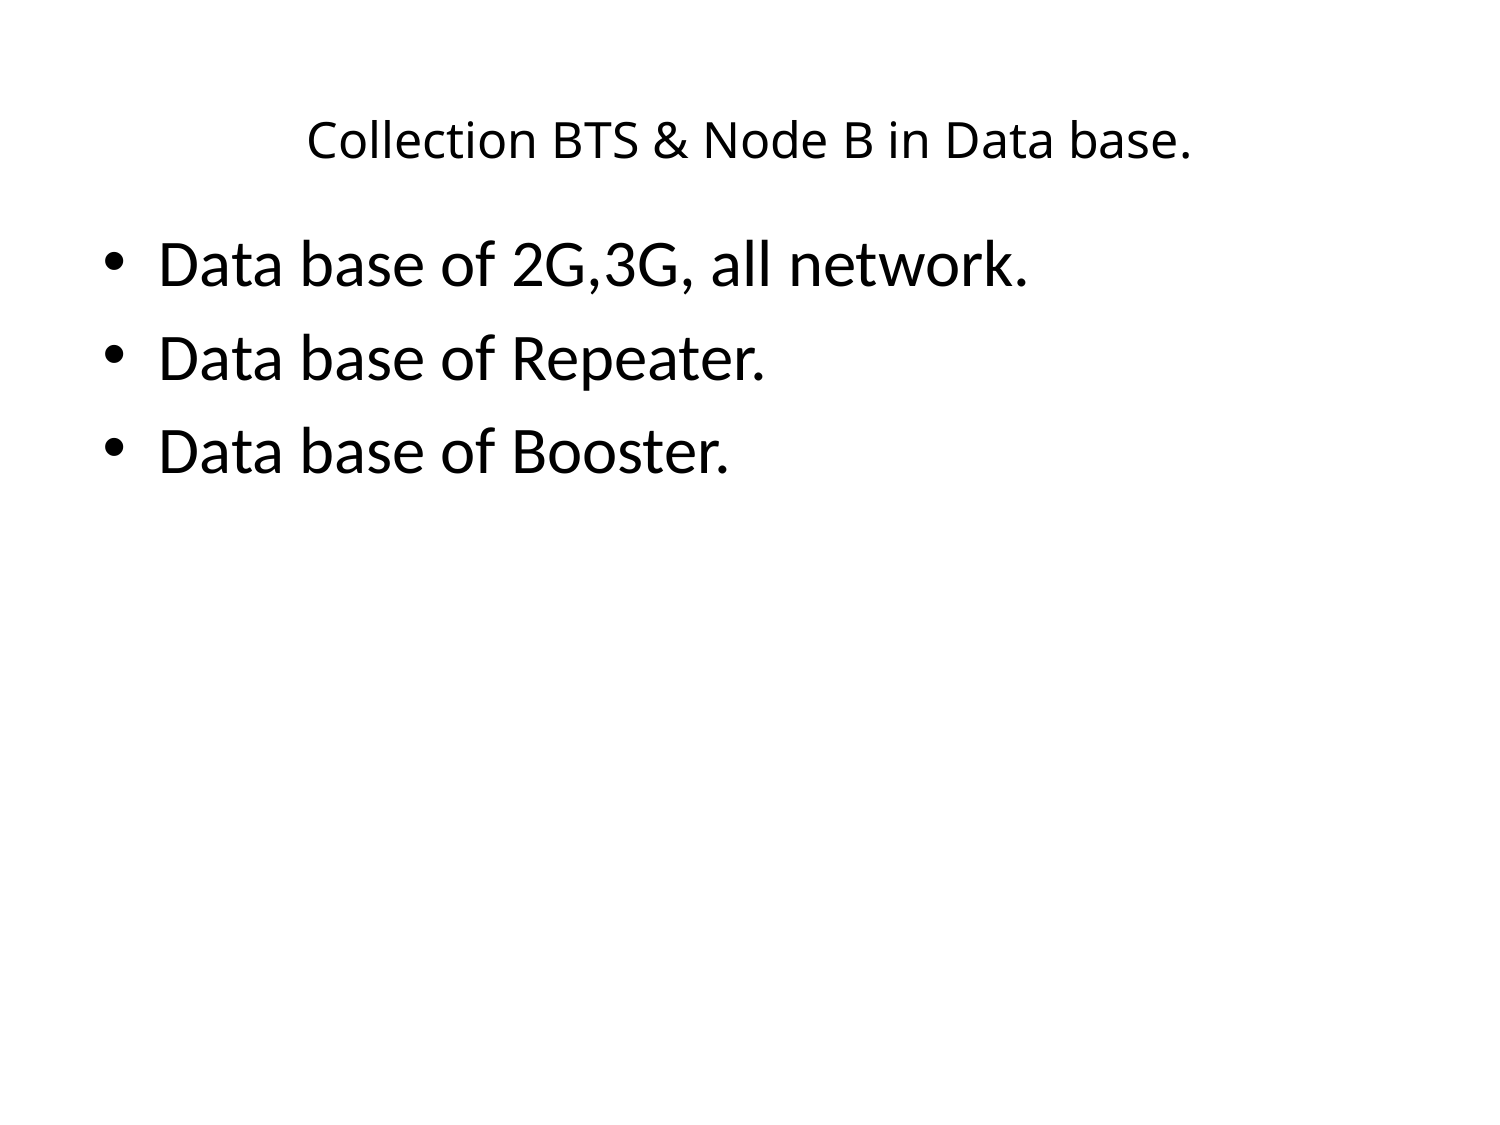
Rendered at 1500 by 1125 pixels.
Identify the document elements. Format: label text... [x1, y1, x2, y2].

title Collection BTS & Node B in Data base. [75, 45, 1425, 233]
list Data base of 2G,3G, all network. Data base of Repeater. Data base of Booster. [87, 212, 1438, 955]
